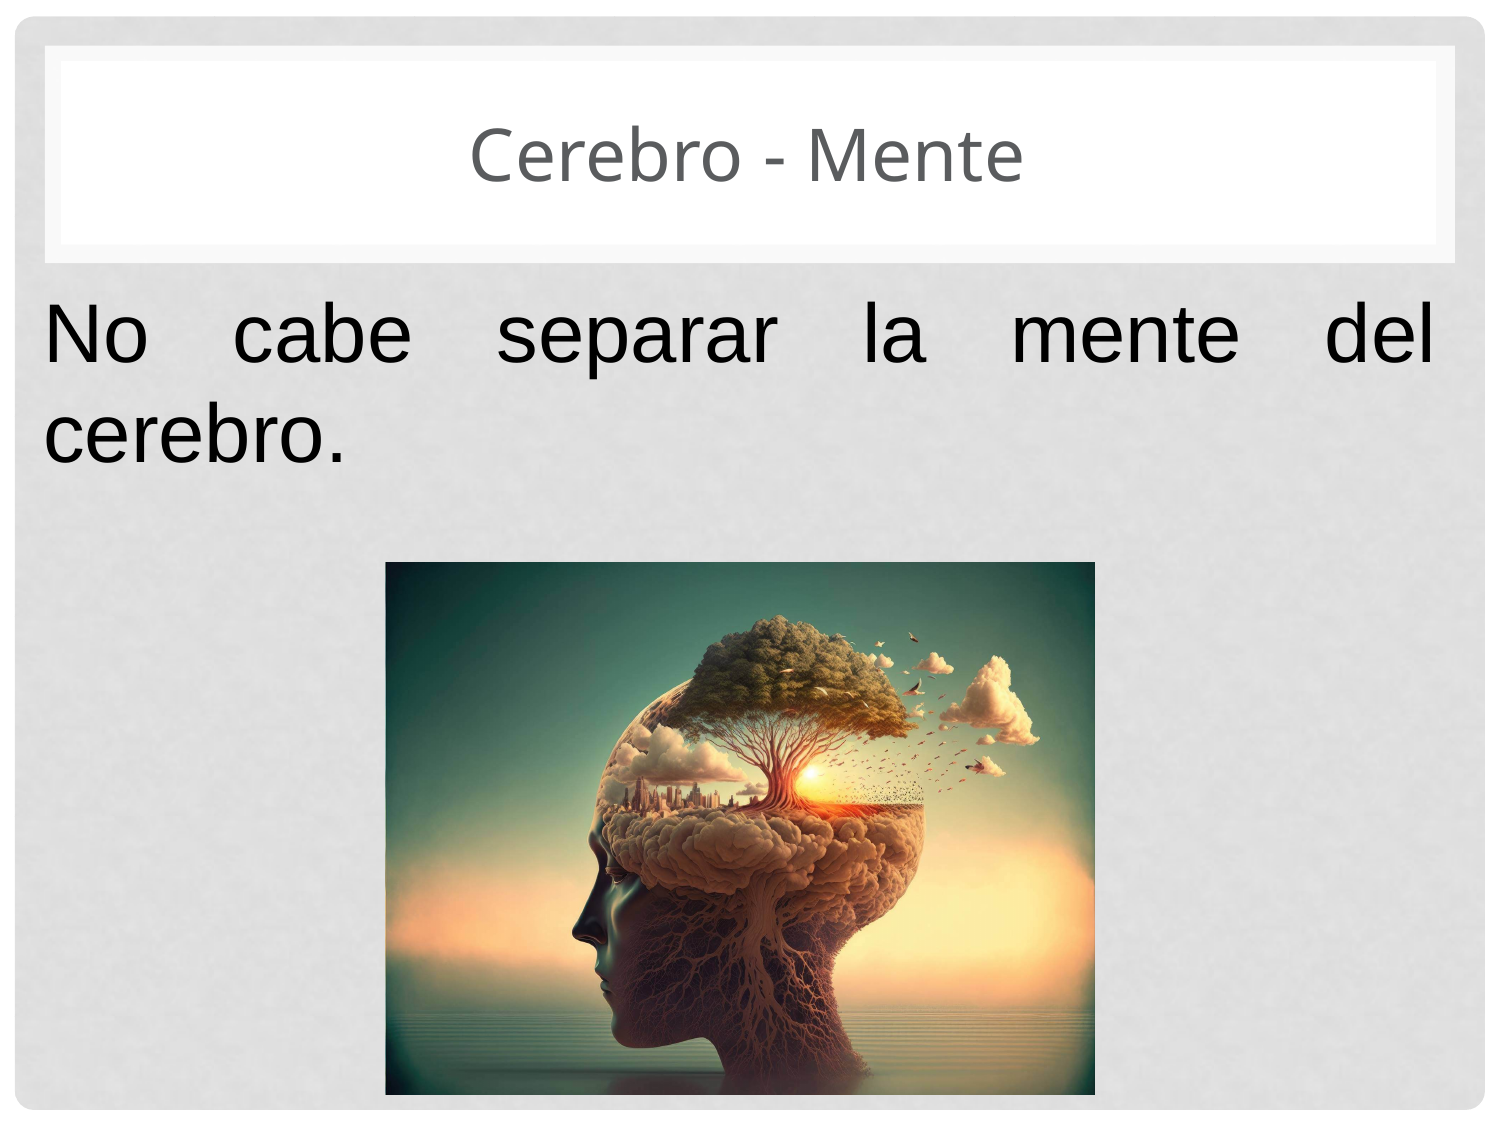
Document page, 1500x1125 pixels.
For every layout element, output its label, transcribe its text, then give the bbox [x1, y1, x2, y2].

text_box No cabe separar la mente del cerebro. [28, 271, 1452, 487]
title Cerebro - Mente [69, 66, 1425, 238]
picture [14, 16, 1485, 1110]
